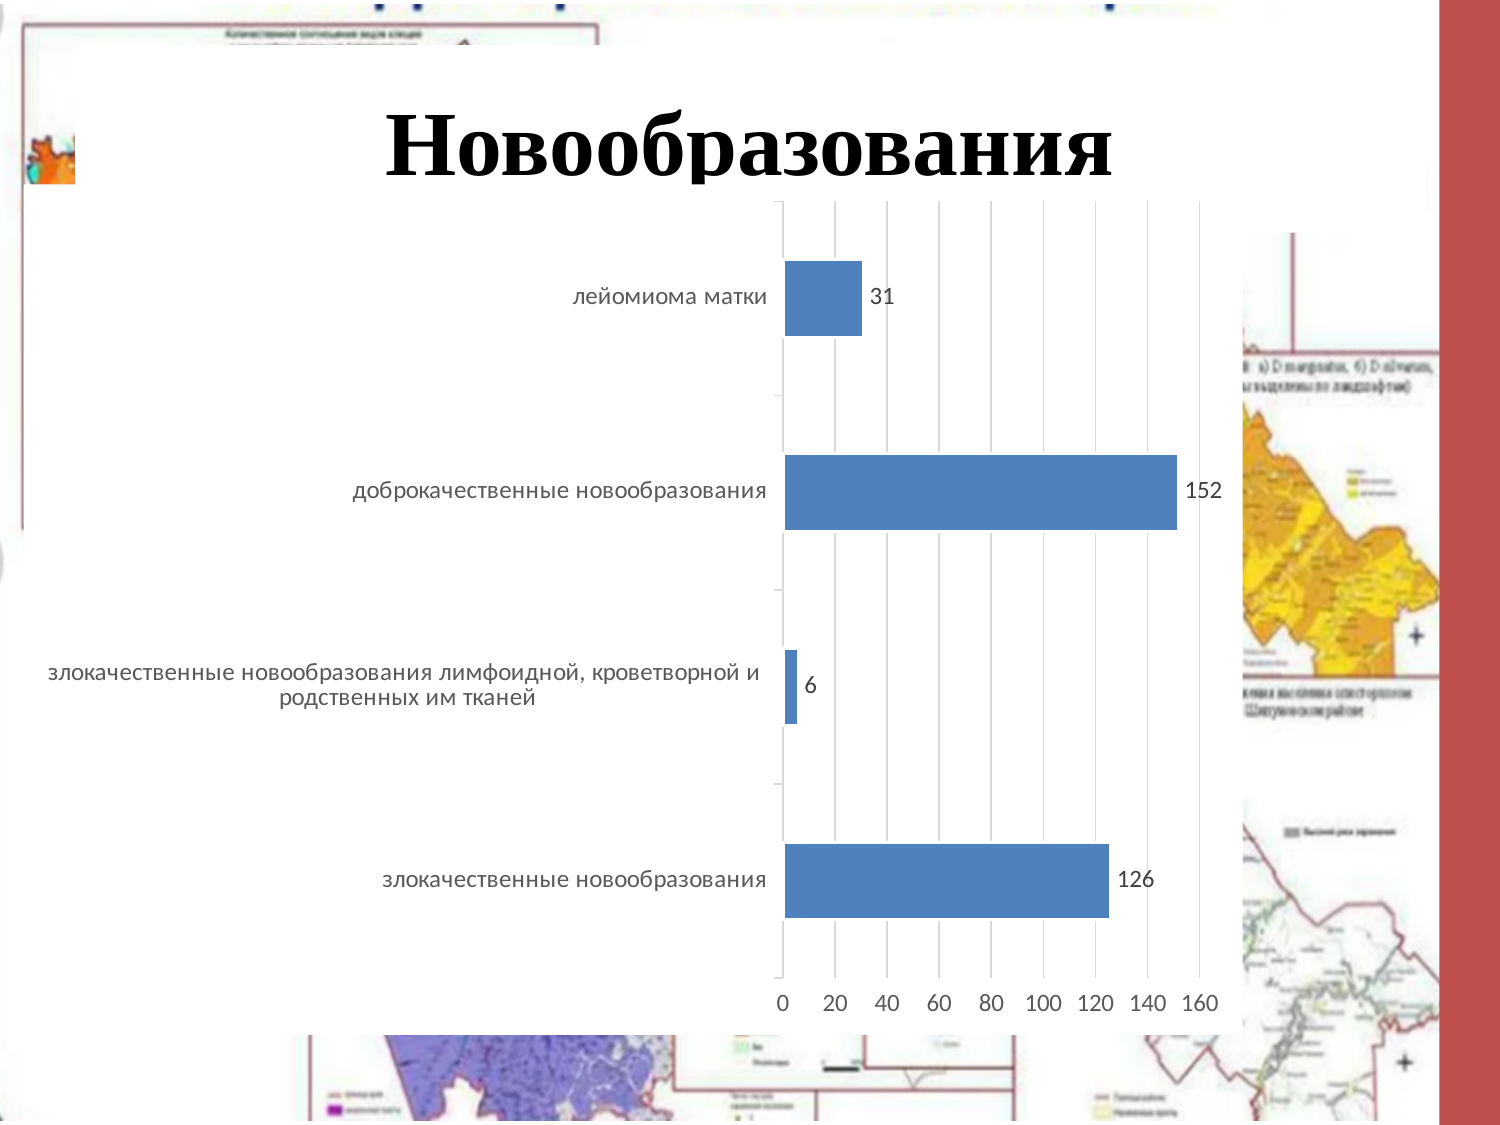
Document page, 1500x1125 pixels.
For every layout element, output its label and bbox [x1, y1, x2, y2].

chart [23, 184, 1243, 1036]
picture [0, 3, 1500, 1122]
